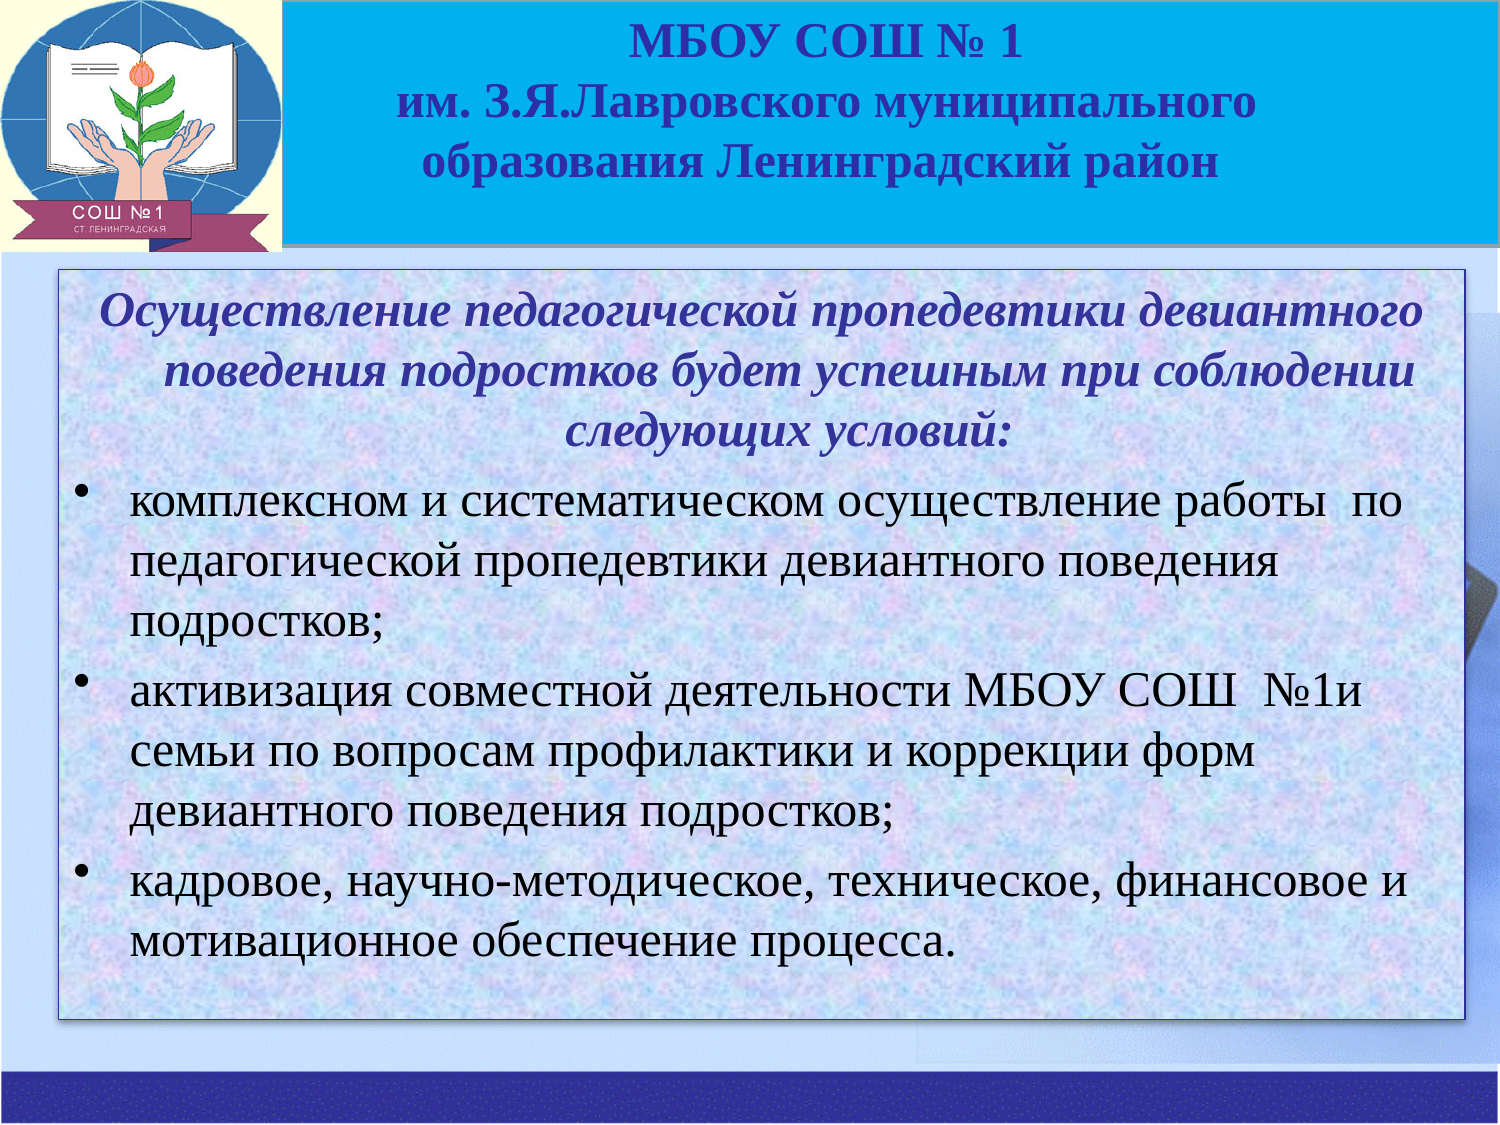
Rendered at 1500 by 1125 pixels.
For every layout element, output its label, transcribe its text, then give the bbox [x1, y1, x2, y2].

text_box МБОУ СОШ № 1 им. З.Я.Лавровского муниципального образования Ленинградский район [368, 0, 1285, 195]
text_box [282, 0, 1500, 248]
picture [0, 0, 1500, 1125]
text_box Осуществление педагогической пропедевтики девиантного поведения подростков будет успешным при соблюдении следующих условий: комплексном и систематическом осуществление работы по педагогической пропедевтики девиантного поведения подростков; активизация совместной деятельности МБОУ СОШ №1и семьи по вопросам профилактики и коррекции форм девиантного поведения подростков; кадровое, научно-методическое, техническое, финансовое и мотивационное обеспечение процесса. [58, 269, 1466, 1020]
